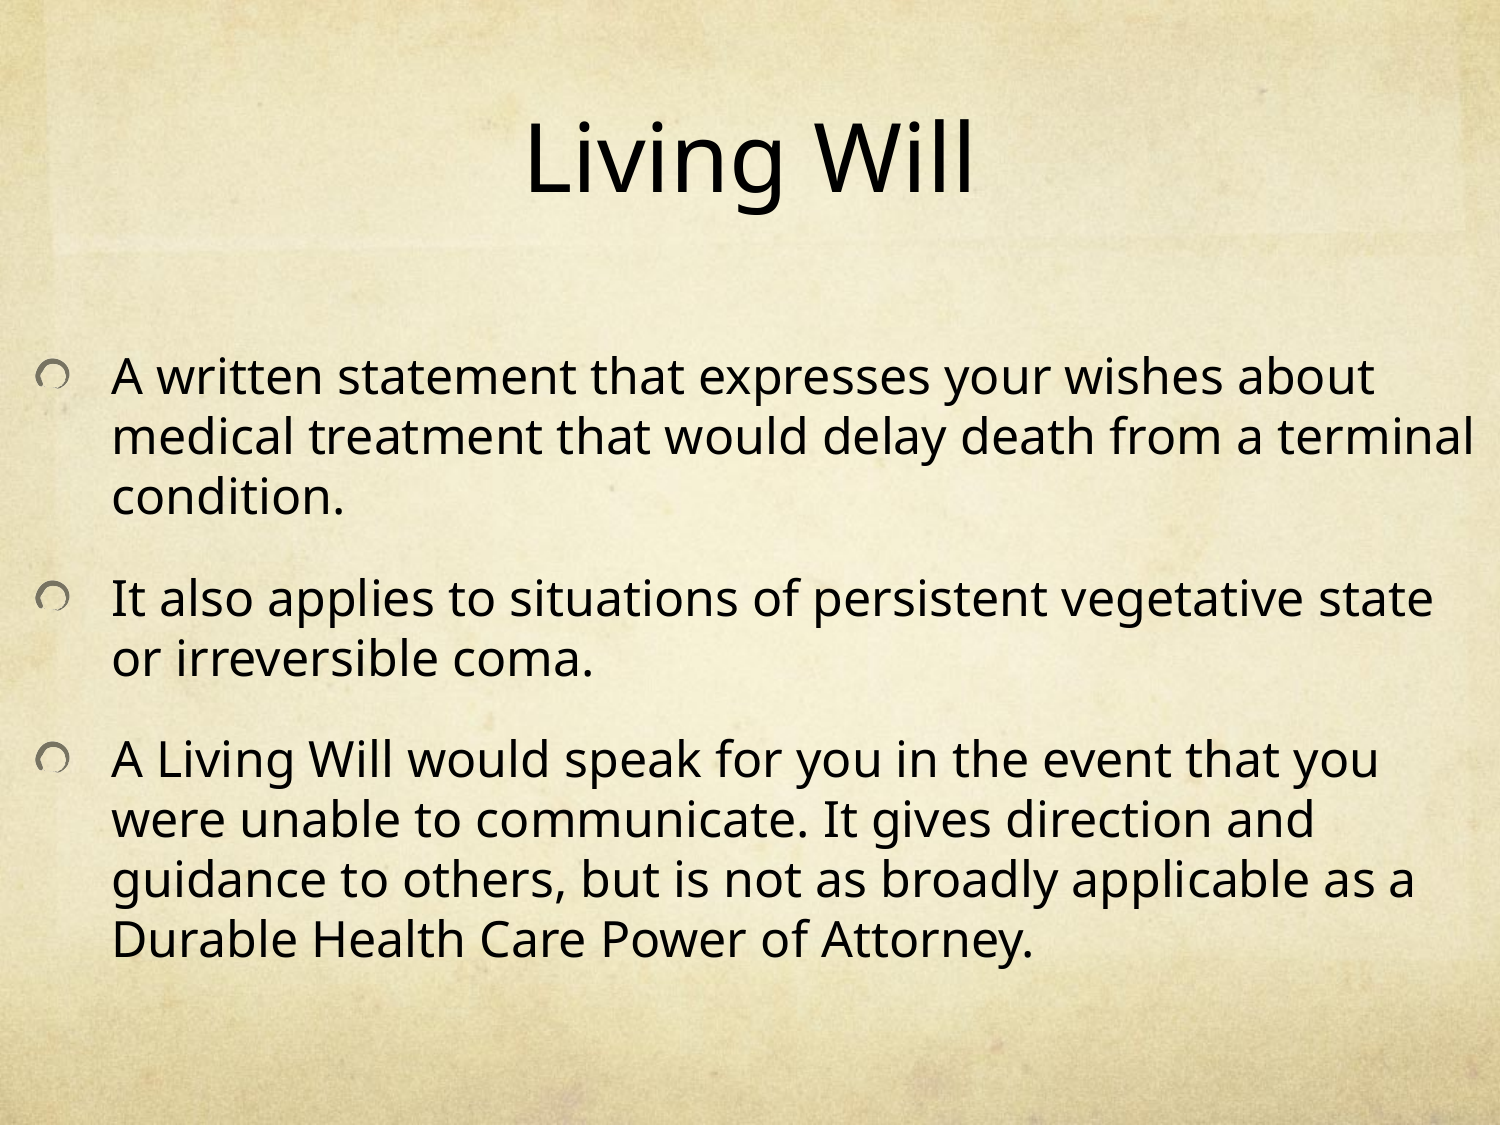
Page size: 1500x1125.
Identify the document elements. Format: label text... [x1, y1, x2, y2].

picture [35, 358, 71, 390]
title Living Will [150, 82, 1350, 225]
list A written statement that expresses your wishes about medical treatment that would delay death from a terminal condition. It also applies to situations of persistent vegetative state or irreversible coma. A Living Will would speak for you in the event that you were unable to communicate. It gives direction and guidance to others, but is not as broadly applicable as a Durable Health Care Power of Attorney. [20, 336, 1500, 1003]
picture [0, 0, 1500, 1125]
picture [35, 580, 71, 612]
picture [35, 741, 71, 774]
